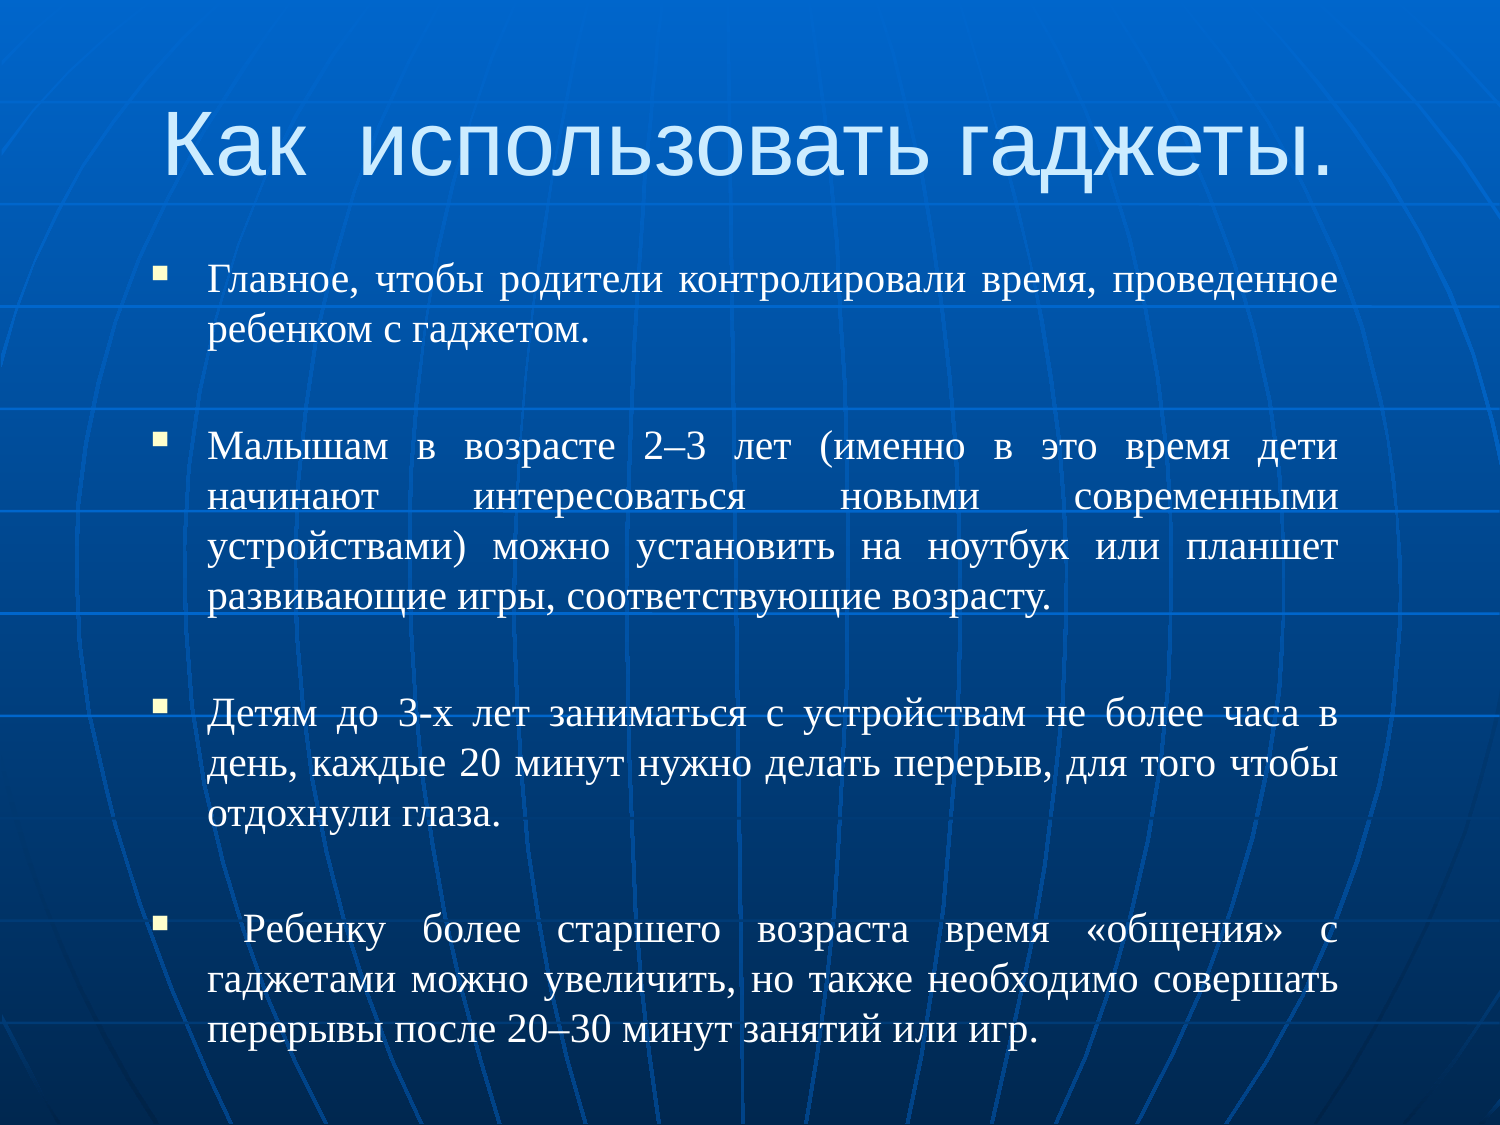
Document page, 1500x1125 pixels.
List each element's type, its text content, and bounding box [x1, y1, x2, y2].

list Главное, чтобы родители контролировали время, проведенное ребенком с гаджетом. Малышам в возрасте 2–3 лет (именно в это время дети начинают интересоваться новыми современными устройствами) можно установить на ноутбук или планшет развивающие игры, соответствующие возрасту. Детям до 3-х лет заниматься с устройствам не более часа в день, каждые 20 минут нужно делать перерыв, для того чтобы отдохнули глаза. Ребенку более старшего возраста время «общения» с гаджетами можно увеличить, но также необходимо совершать перерывы после 20–30 минут занятий или игр. [135, 243, 1355, 987]
title Как использовать гаджеты. [75, 45, 1425, 233]
